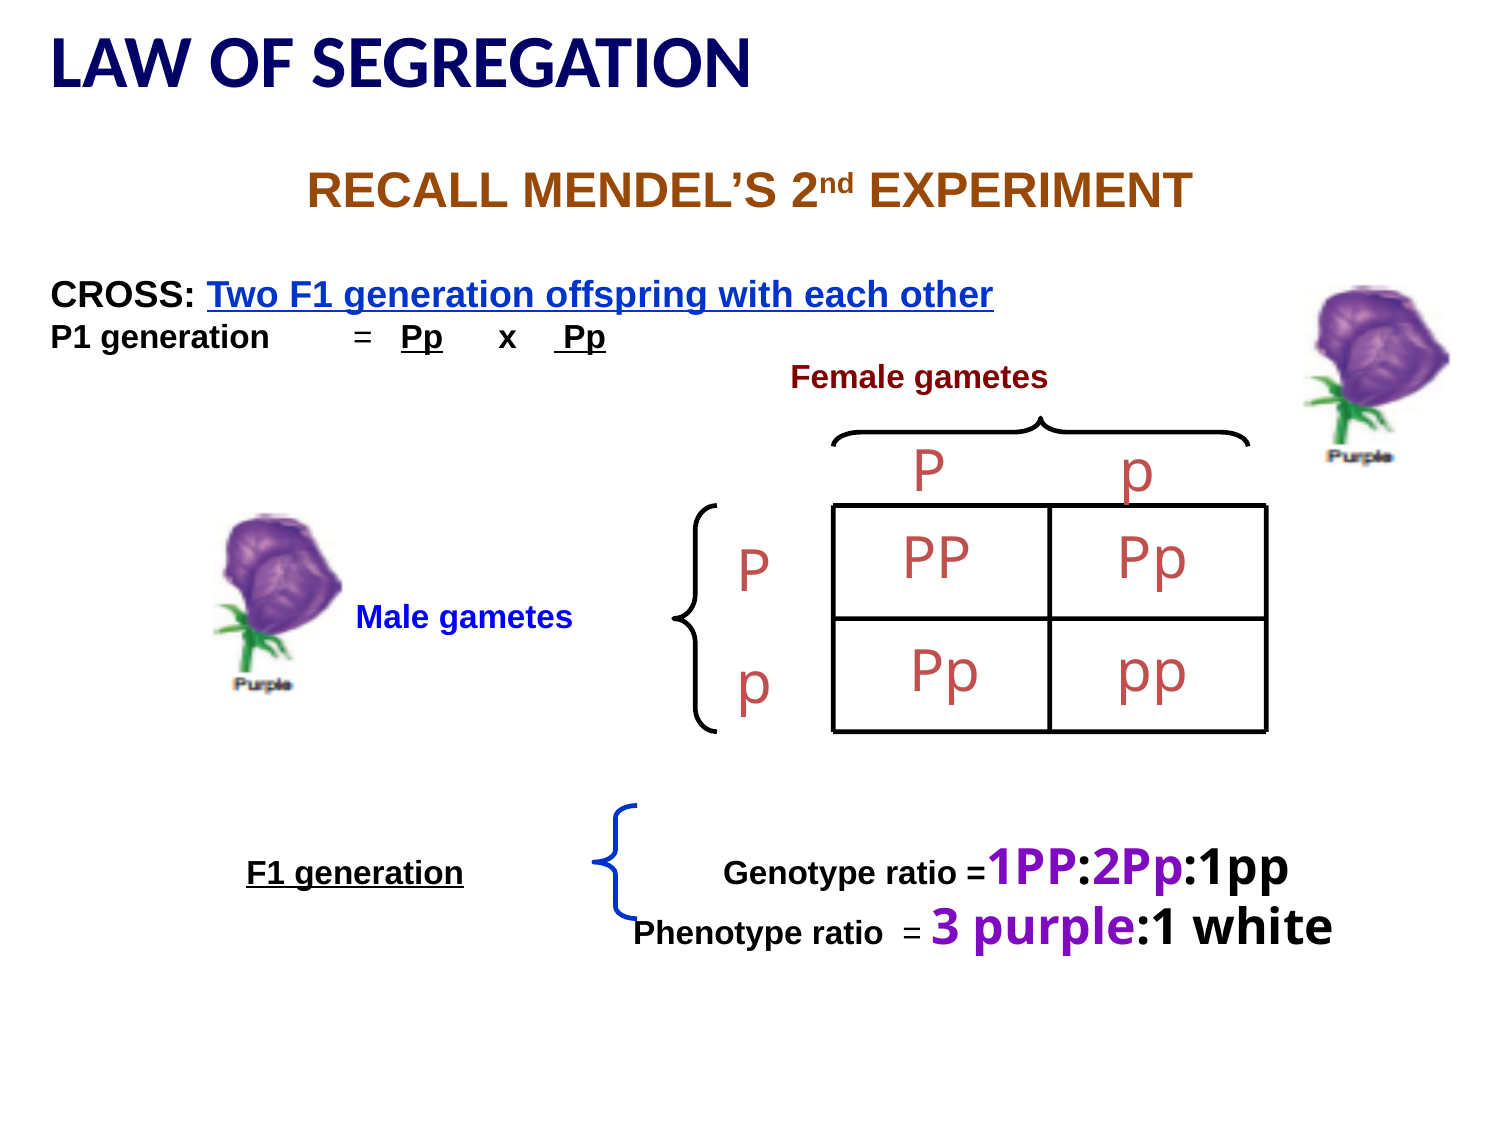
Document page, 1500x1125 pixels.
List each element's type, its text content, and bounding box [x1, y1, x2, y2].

text_box Law of segregation [35, 4, 1226, 110]
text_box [35, 255, 1455, 978]
title RECALL MENDEL’S 2nd EXPERIMENT [75, 138, 1425, 237]
